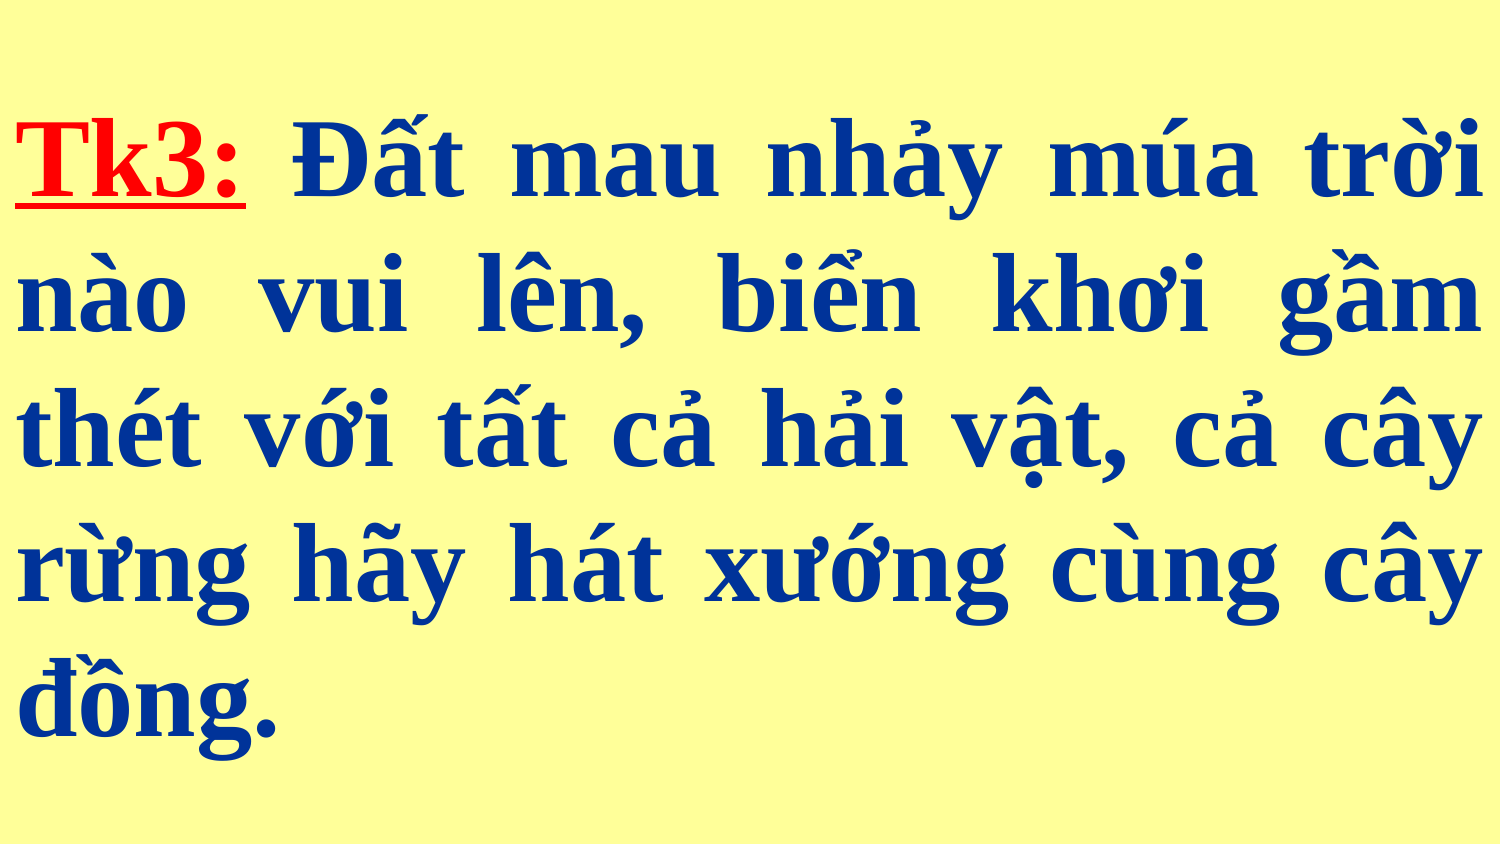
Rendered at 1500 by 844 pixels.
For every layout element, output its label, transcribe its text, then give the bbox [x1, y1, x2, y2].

title Tk3: Đất mau nhảy múa trời nào vui lên, biển khơi gầm thét với tất cả hải vật, cả cây rừng hãy hát xướng cùng cây đồng. [0, 0, 1500, 844]
